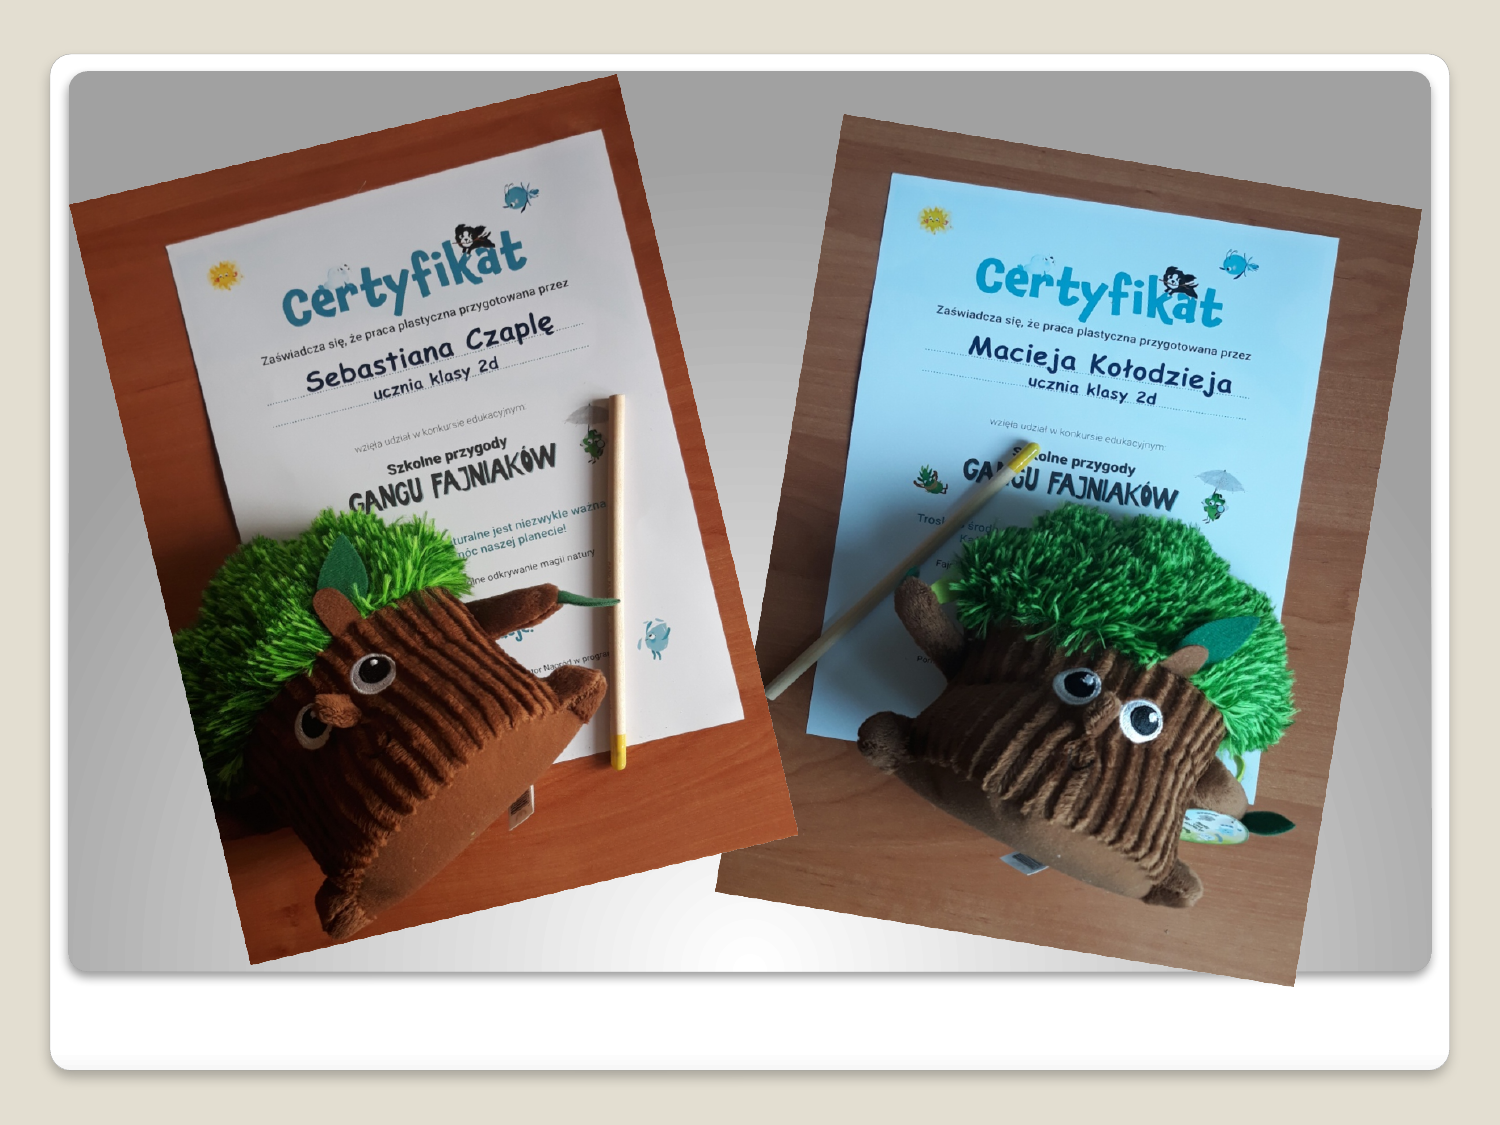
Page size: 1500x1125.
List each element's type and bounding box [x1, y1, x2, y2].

picture [69, 75, 1421, 986]
